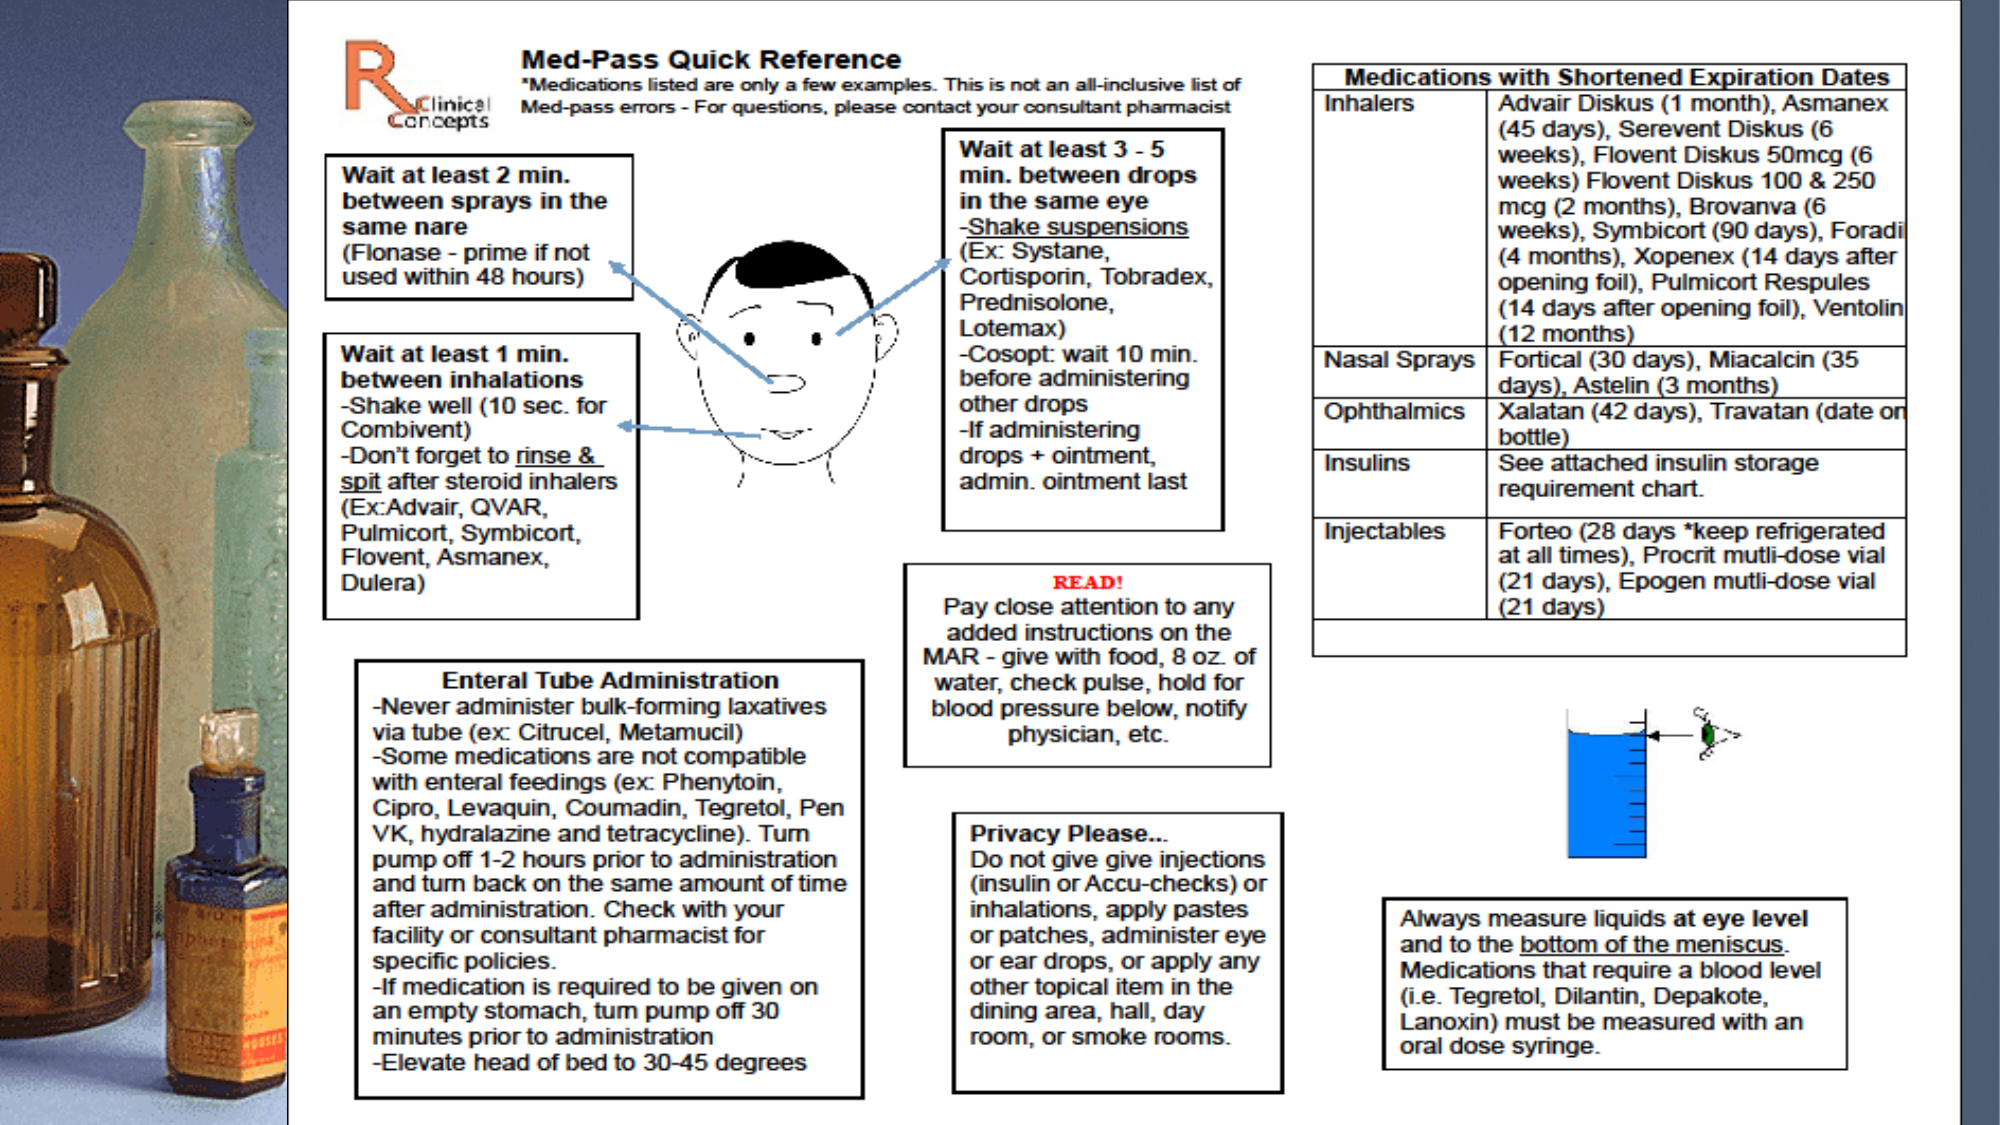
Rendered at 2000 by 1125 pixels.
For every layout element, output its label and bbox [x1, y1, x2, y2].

list [287, 0, 1963, 1125]
picture [0, 0, 287, 1125]
